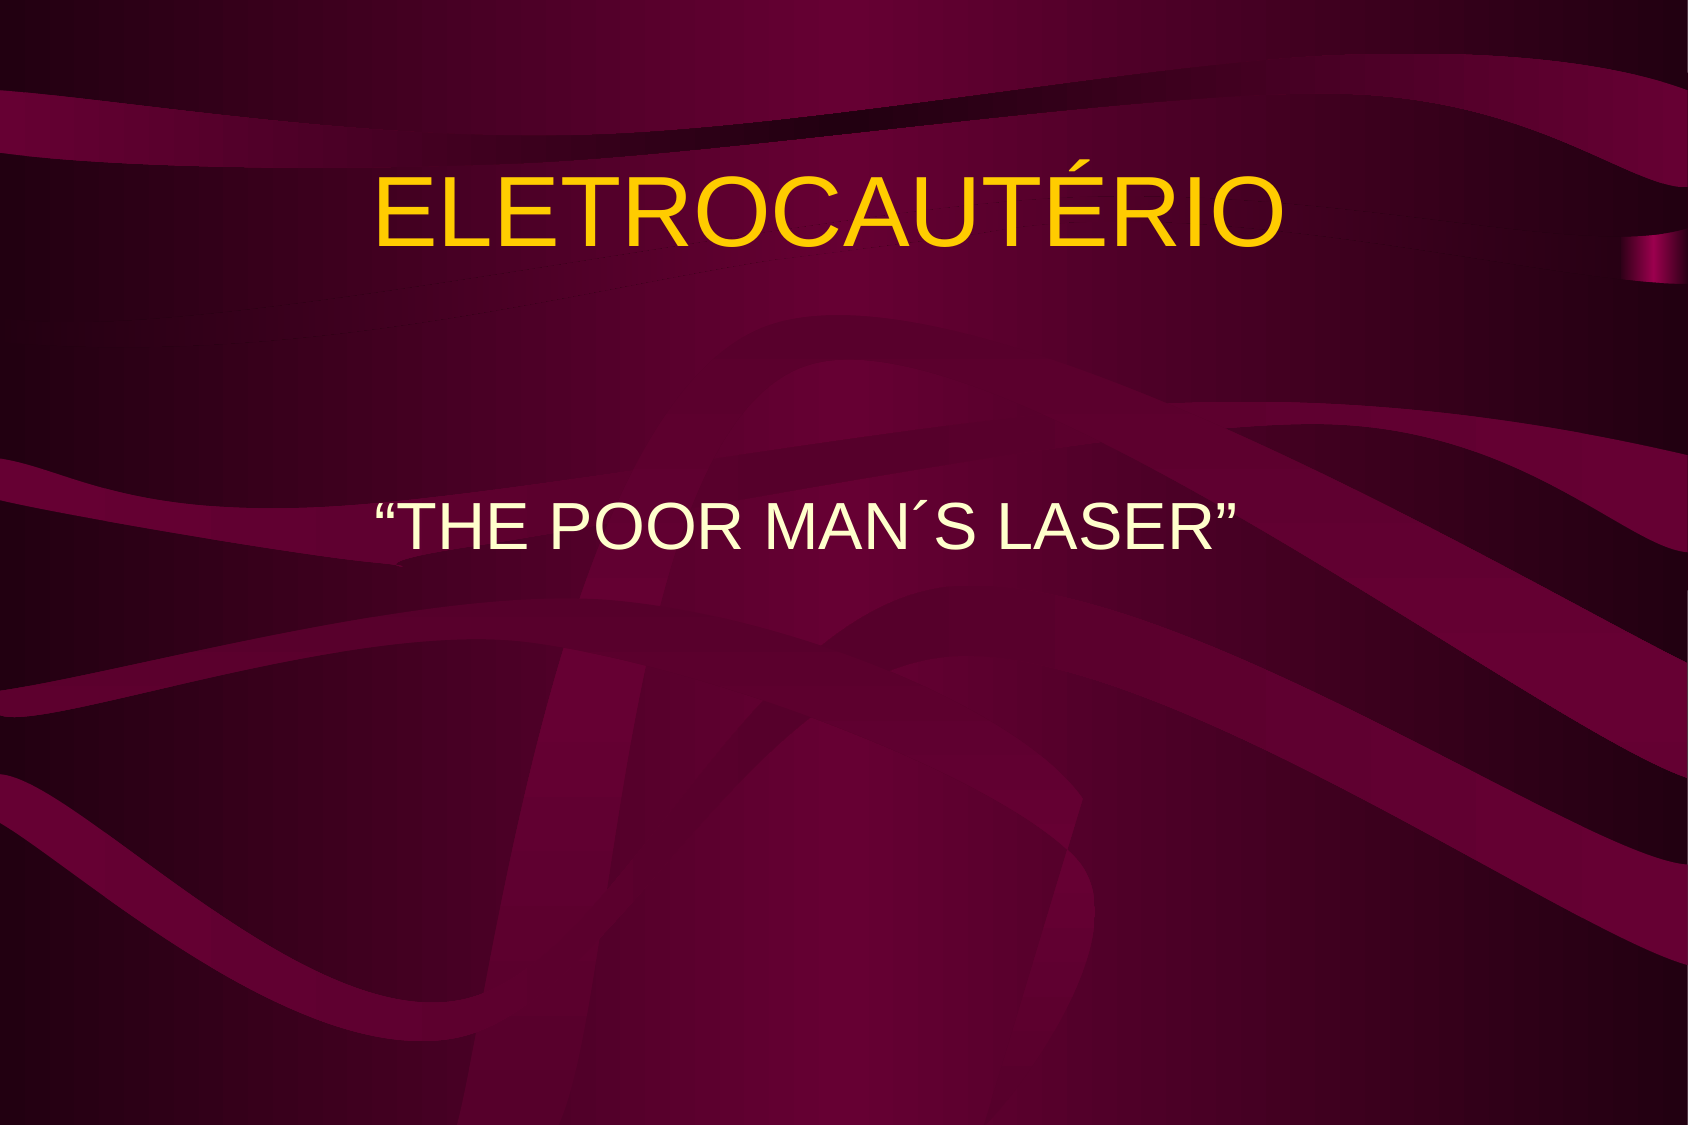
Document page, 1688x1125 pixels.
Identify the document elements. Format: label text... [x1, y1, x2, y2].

title ELETROCAUTÉRIO [112, 112, 1547, 300]
subtitle “THE POOR MAN´S LASER” [225, 474, 1407, 725]
